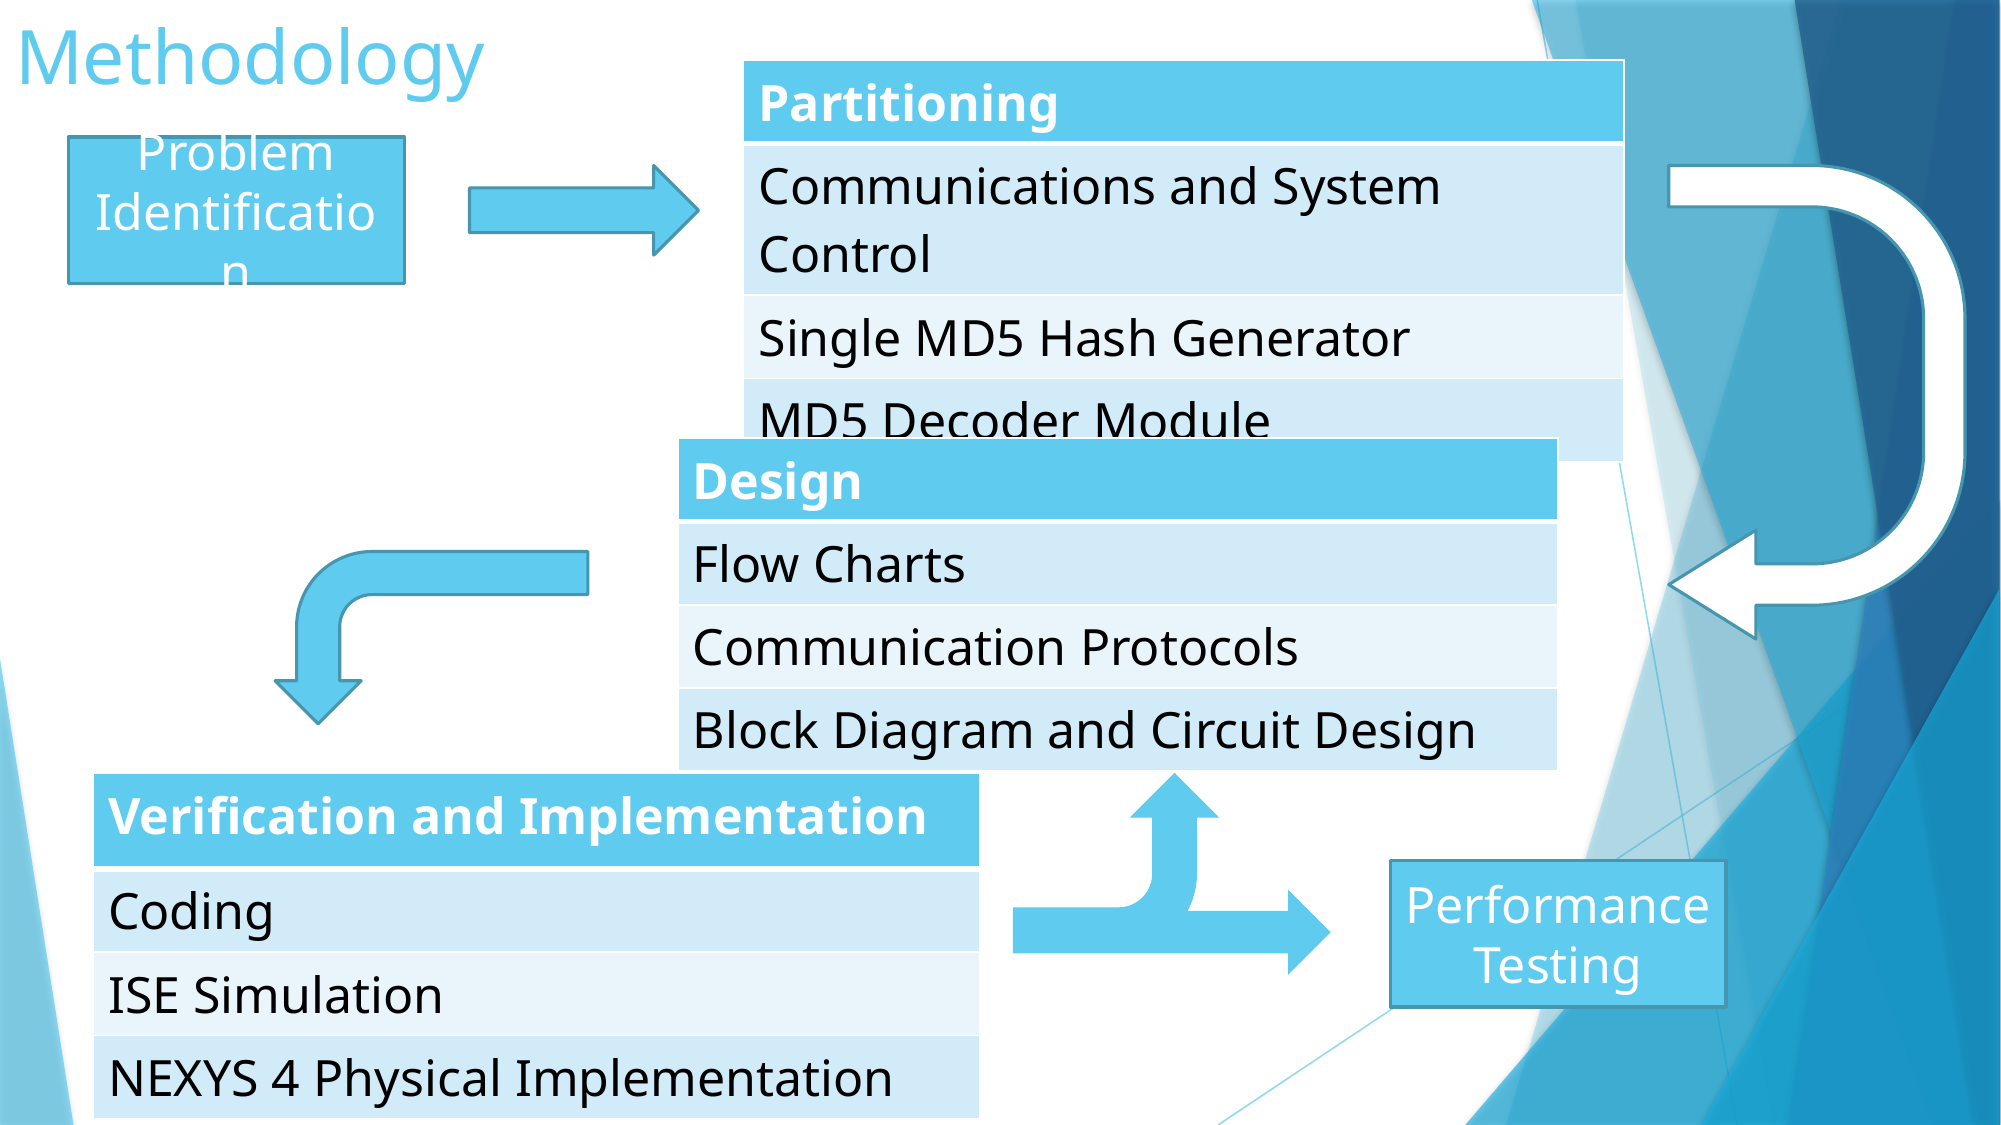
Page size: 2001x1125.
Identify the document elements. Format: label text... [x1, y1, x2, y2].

table_header Partitioning [1411, 61, 1623, 141]
title Methodology [0, 2, 1411, 220]
table_header Design [679, 439, 1557, 519]
table_cell ISE Simulation [94, 953, 979, 1035]
text_box [273, 549, 590, 725]
table_cell MD5 Decoder Module [744, 379, 1623, 461]
table_cell Communication Protocols [679, 606, 1557, 687]
table_cell Flow Charts [679, 524, 1557, 604]
text_box [1667, 163, 1967, 641]
text_box [1011, 771, 1221, 910]
table_cell NEXYS 4 Physical Implementation [94, 1036, 979, 1118]
table_cell Block Diagram and Circuit Design [679, 689, 1557, 770]
table_cell Coding [94, 872, 979, 951]
text_box [1011, 888, 1332, 977]
table_cell Communications and System Control [744, 146, 1623, 294]
table_header Verification and Implementation [94, 774, 979, 866]
table_cell Single MD5 Hash Generator [744, 296, 1623, 378]
text_box [467, 220, 692, 257]
text_box Performance Testing [1389, 859, 1728, 1009]
text_box Problem Identification [67, 220, 406, 285]
